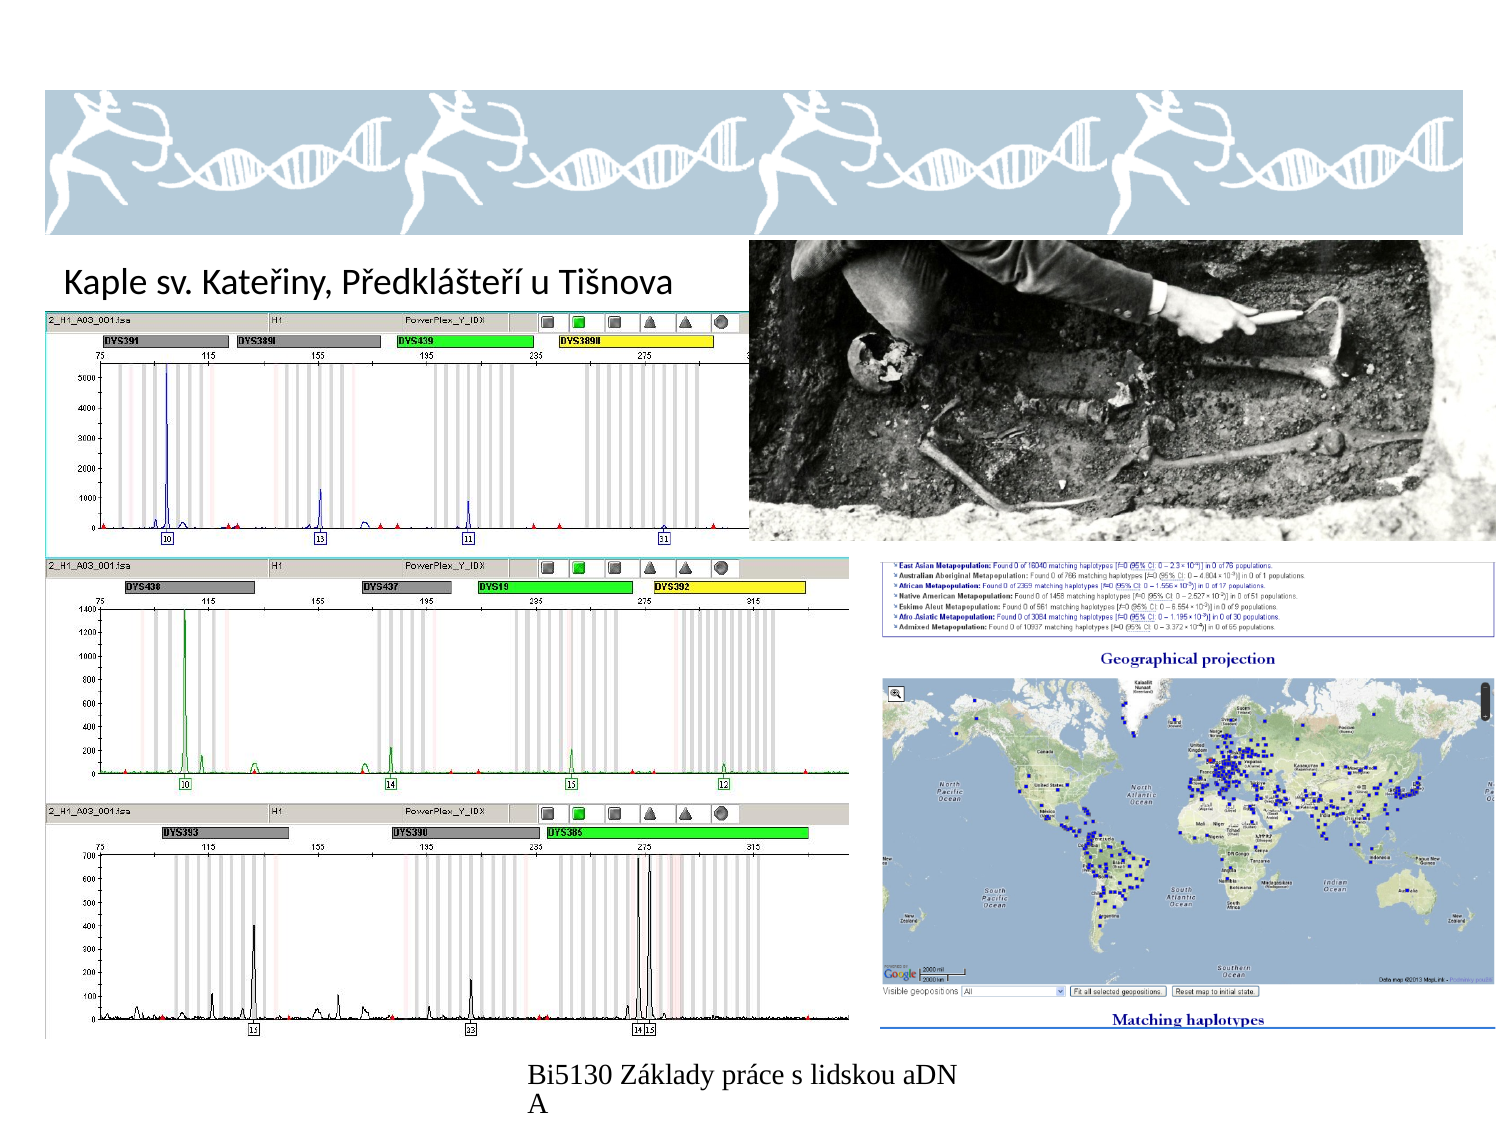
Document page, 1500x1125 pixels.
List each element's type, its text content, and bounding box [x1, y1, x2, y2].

footer Bi5130 Základy práce s lidskou aDNA [512, 1042, 988, 1103]
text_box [45, 89, 1463, 235]
picture [45, 240, 1496, 1040]
picture [879, 562, 1496, 1029]
text_box Kaple sv. Kateřiny, Předklášteří u Tišnova [49, 249, 690, 309]
